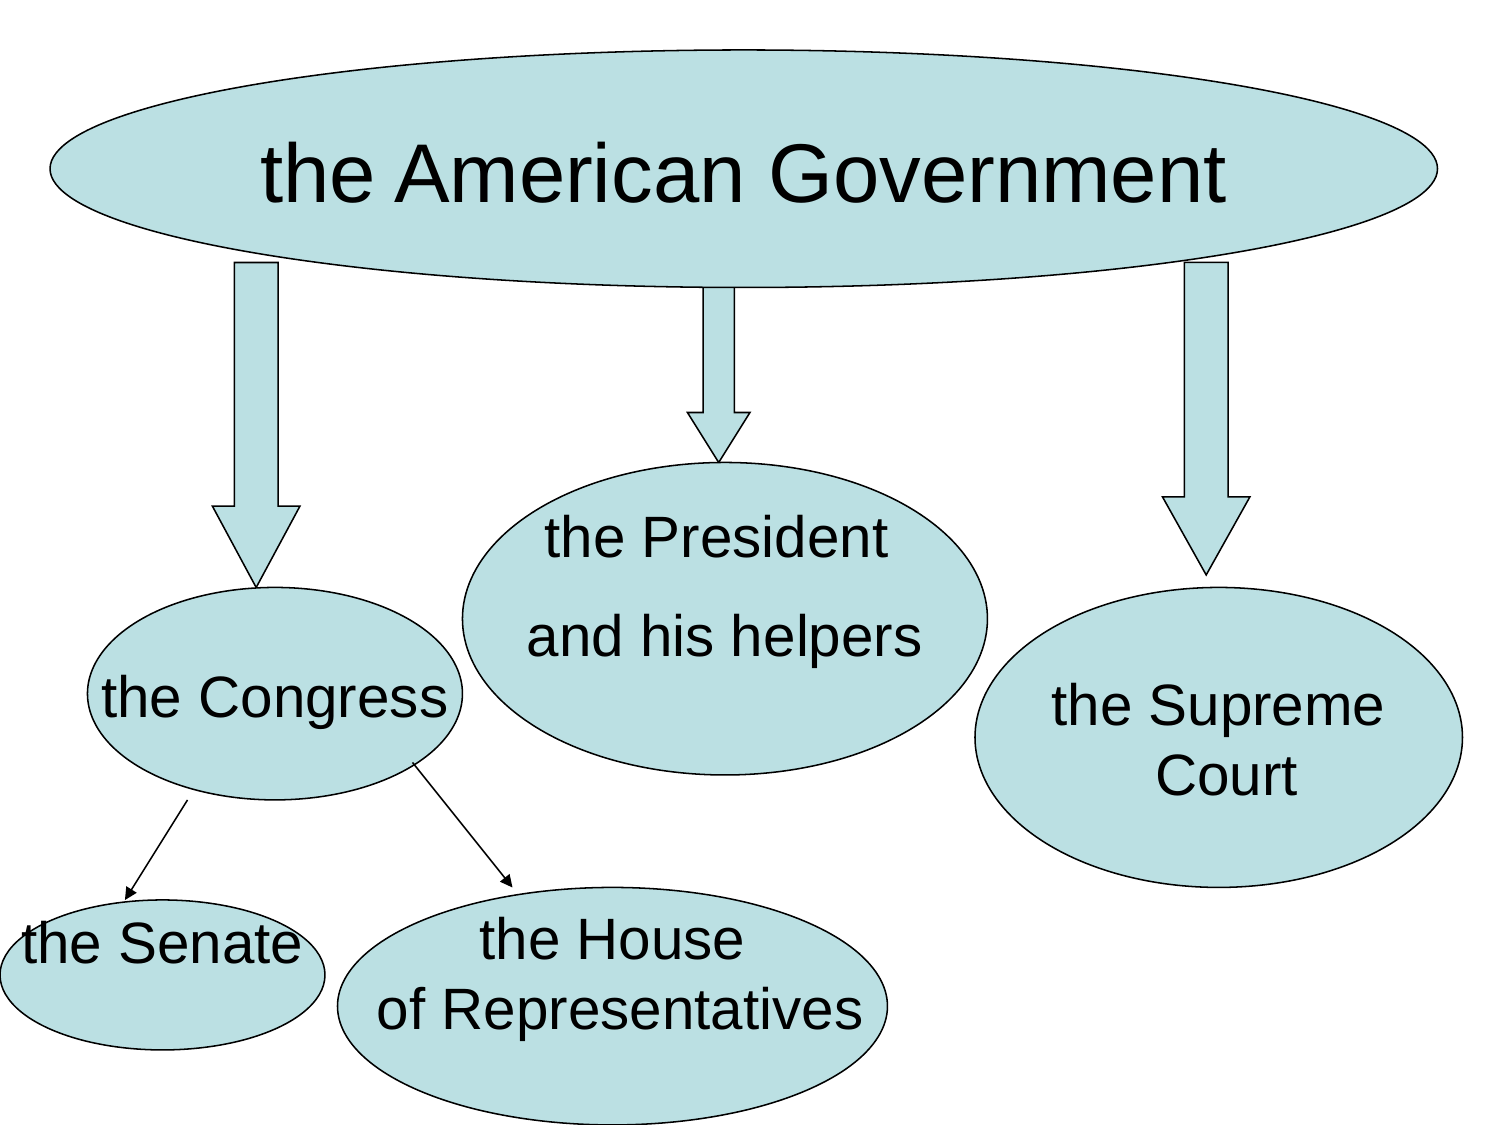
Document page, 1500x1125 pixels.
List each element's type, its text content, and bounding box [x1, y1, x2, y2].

text_box [37, 843, 275, 904]
text_box [0, 912, 70, 966]
text_box the American Government [50, 49, 1438, 288]
text_box the Congress [87, 587, 463, 800]
text_box [212, 262, 300, 587]
text_box [255, 912, 275, 920]
text_box the House of Representatives [337, 887, 888, 1125]
text_box the President and his helpers [462, 462, 988, 775]
text_box [1162, 262, 1250, 575]
text_box [687, 288, 750, 462]
text_box the Senate [0, 899, 325, 1050]
text_box the Supreme Court [975, 587, 1463, 888]
text_box [374, 874, 825, 946]
text_box [917, 511, 925, 516]
